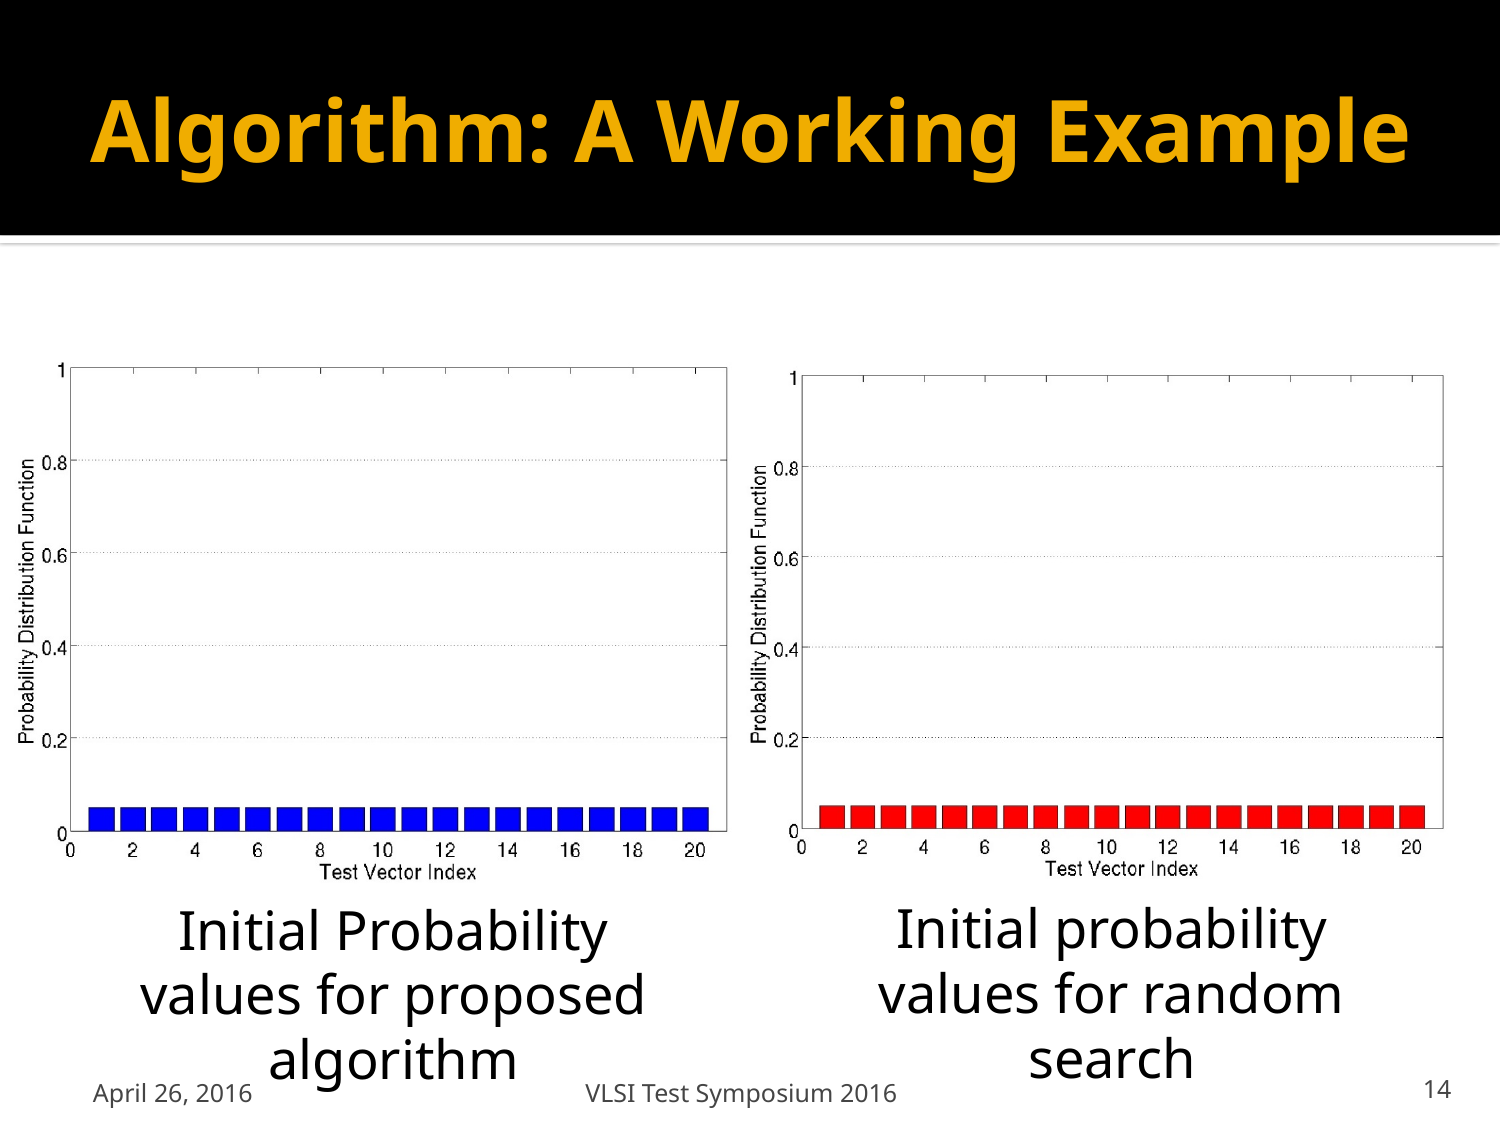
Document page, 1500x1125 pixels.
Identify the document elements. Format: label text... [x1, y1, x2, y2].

text_box Initial probability values for random search [817, 896, 1407, 1098]
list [741, 351, 1458, 889]
footer VLSI Test Symposium 2016 [433, 1062, 1050, 1108]
slide_number 14 [1345, 1062, 1467, 1108]
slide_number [75, 1062, 425, 1108]
text_box Initial Probability values for proposed algorithm [87, 902, 700, 1099]
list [0, 343, 750, 893]
title Algorithm: A Working Example [75, 24, 1425, 231]
